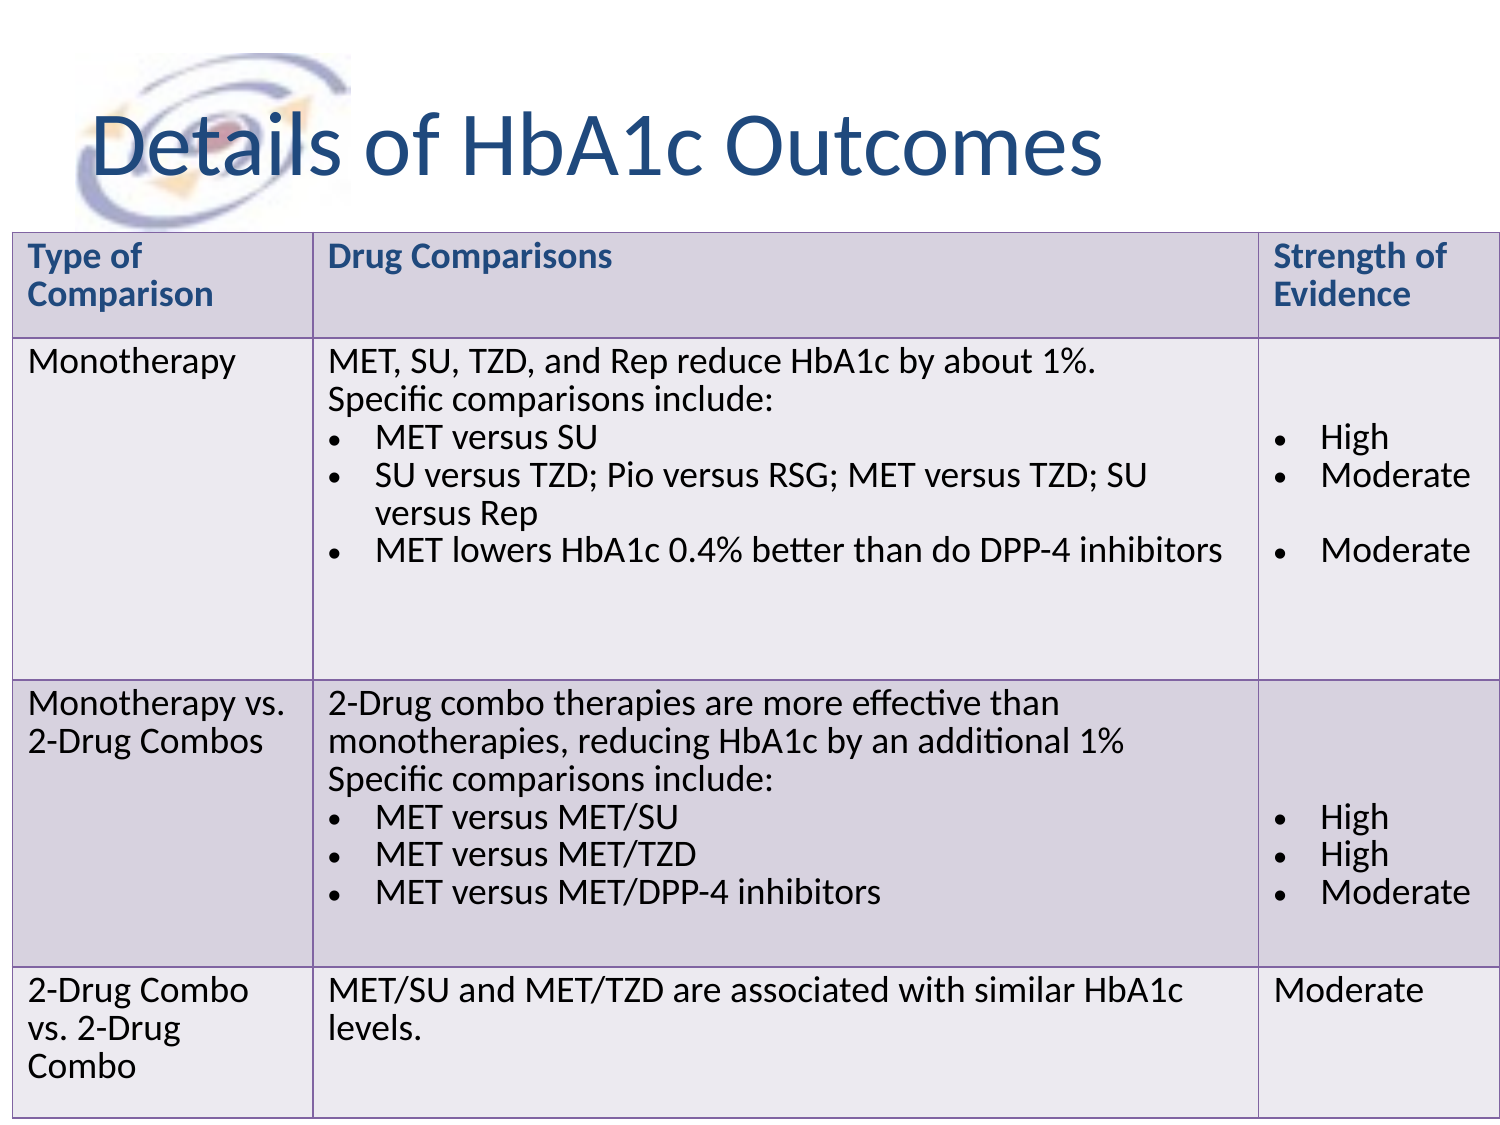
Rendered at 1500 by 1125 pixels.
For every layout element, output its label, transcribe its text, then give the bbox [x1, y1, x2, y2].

table_header Type of Comparison [13, 233, 312, 337]
table_cell Monotherapy [13, 339, 312, 679]
title Details of HbA1c Outcomes [75, 45, 1425, 232]
table_cell Moderate [1259, 968, 1499, 1117]
table_header Drug Comparisons [314, 233, 1258, 337]
table_cell 2-Drug Combo vs. 2-Drug Combo [13, 968, 312, 1117]
table_cell Monotherapy vs. 2-Drug Combos [13, 681, 312, 966]
table_cell MET, SU, TZD, and Rep reduce HbA1c by about 1%. Specific comparisons include: MET versus SU SU versus TZD; Pio versus RSG; MET versus TZD; SU versus Rep MET lowers HbA1c 0.4% better than do DPP-4 inhibitors [314, 339, 1258, 679]
table_cell High Moderate Moderate [1259, 339, 1499, 679]
table_header Strength of Evidence [1259, 233, 1499, 337]
table_cell High High Moderate [1259, 681, 1499, 966]
table_cell MET/SU and MET/TZD are associated with similar HbA1c levels. [314, 968, 1258, 1117]
table_cell 2-Drug combo therapies are more effective than monotherapies, reducing HbA1c by an additional 1% Specific comparisons include: MET versus MET/SU MET versus MET/TZD MET versus MET/DPP-4 inhibitors [314, 681, 1258, 966]
